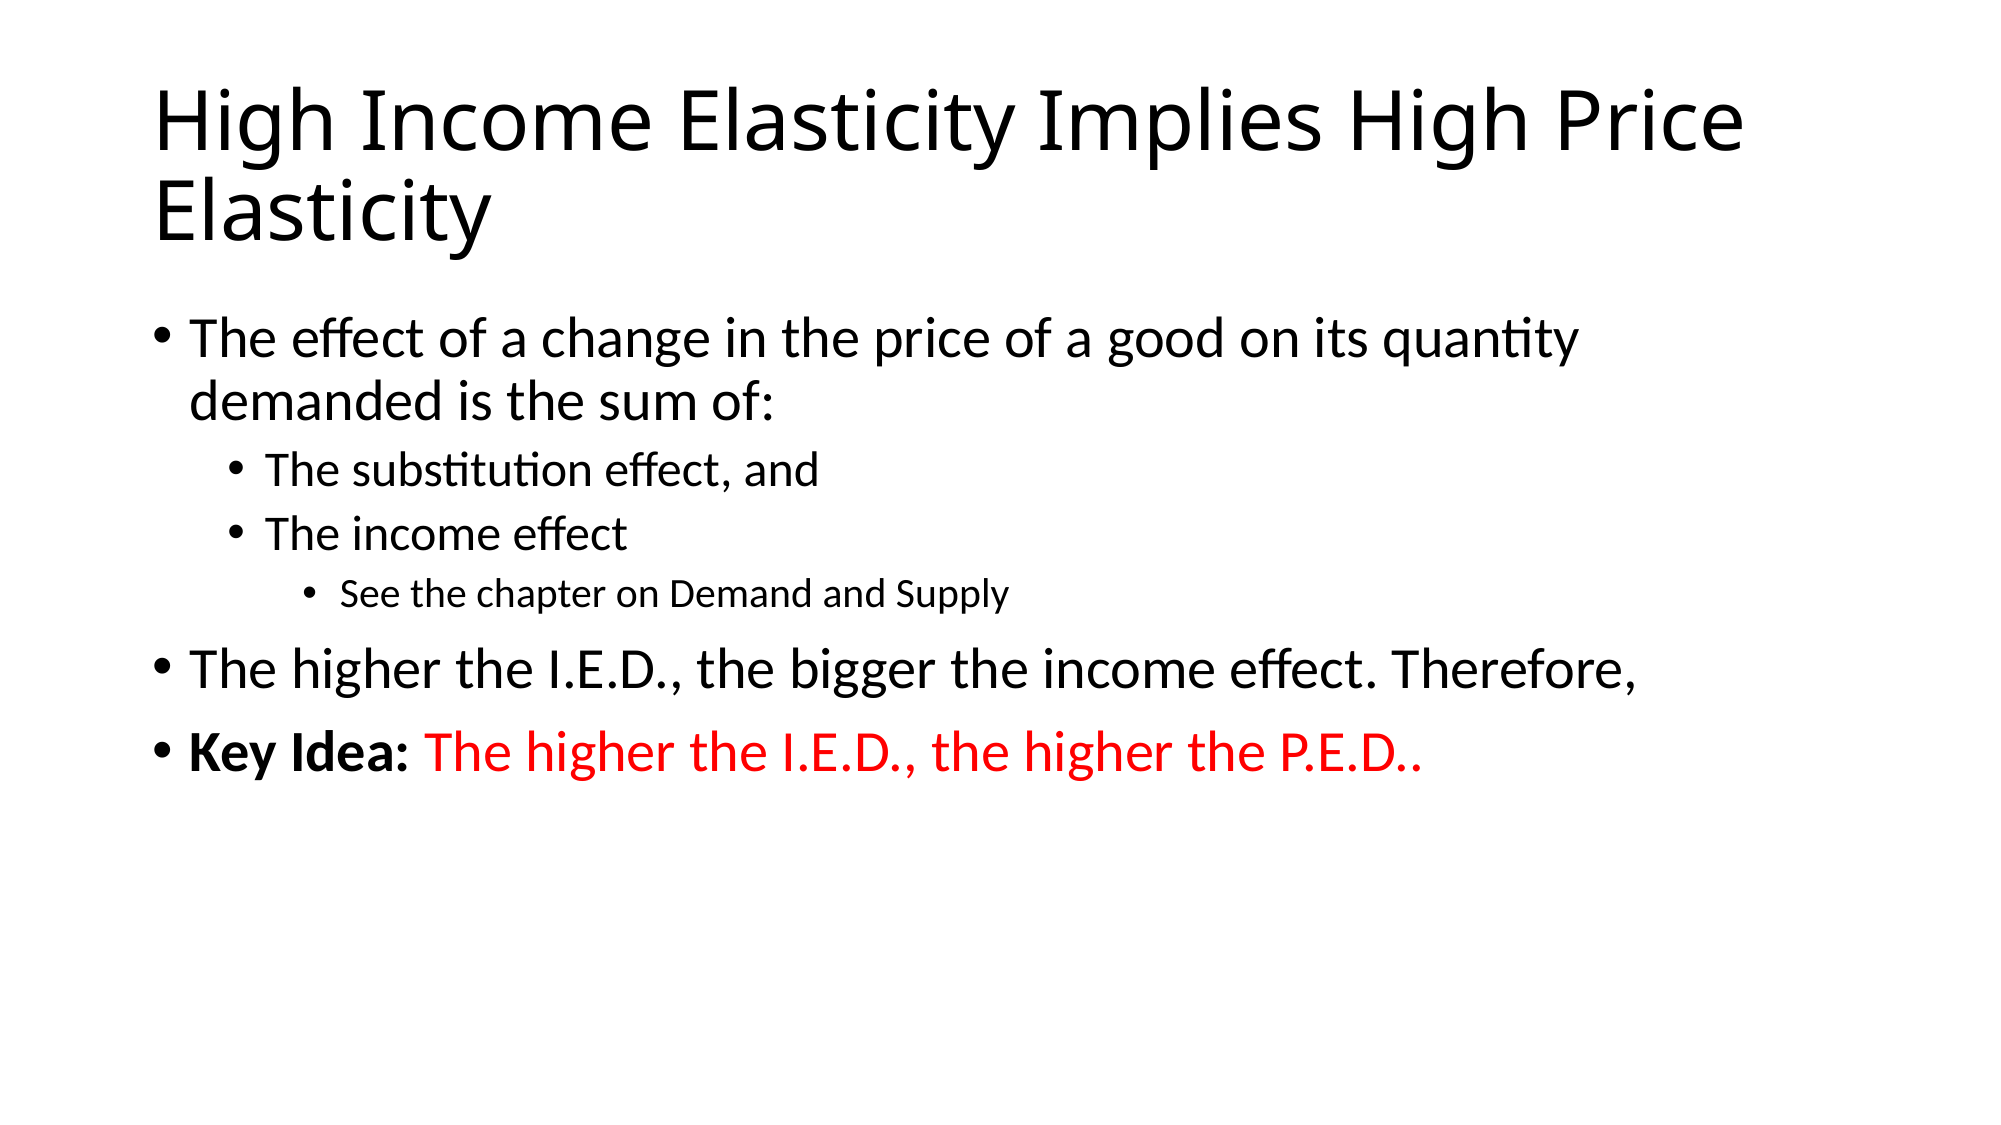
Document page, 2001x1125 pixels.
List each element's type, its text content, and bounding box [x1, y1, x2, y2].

list The effect of a change in the price of a good on its quantity demanded is the sum of: The substitution effect, and The income effect See the chapter on Demand and Supply The higher the I.E.D., the bigger the income effect. Therefore, Key Idea: The higher the I.E.D., the higher the P.E.D.. [137, 299, 1863, 1014]
title High Income Elasticity Implies High Price Elasticity [137, 59, 1863, 278]
